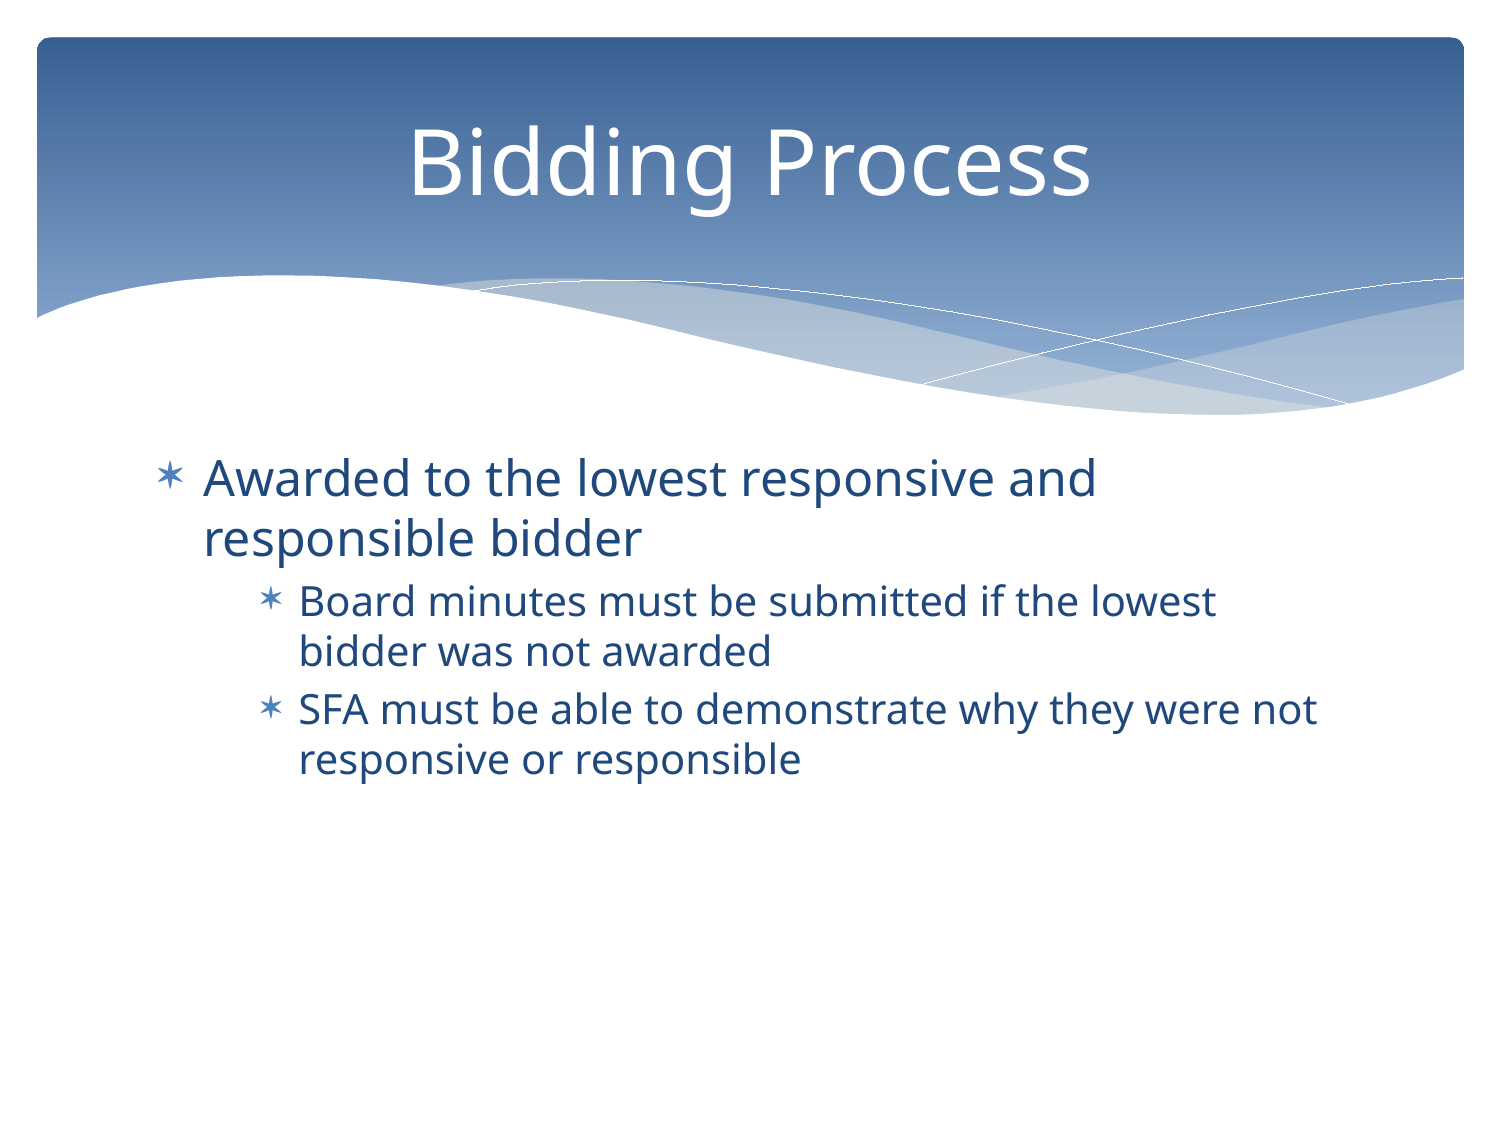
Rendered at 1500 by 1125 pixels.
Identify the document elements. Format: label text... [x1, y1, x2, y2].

title Bidding Process [75, 55, 1425, 261]
list Awarded to the lowest responsive and responsible bidder Board minutes must be submitted if the lowest bidder was not awarded SFA must be able to demonstrate why they were not responsive or responsible [143, 438, 1359, 1005]
